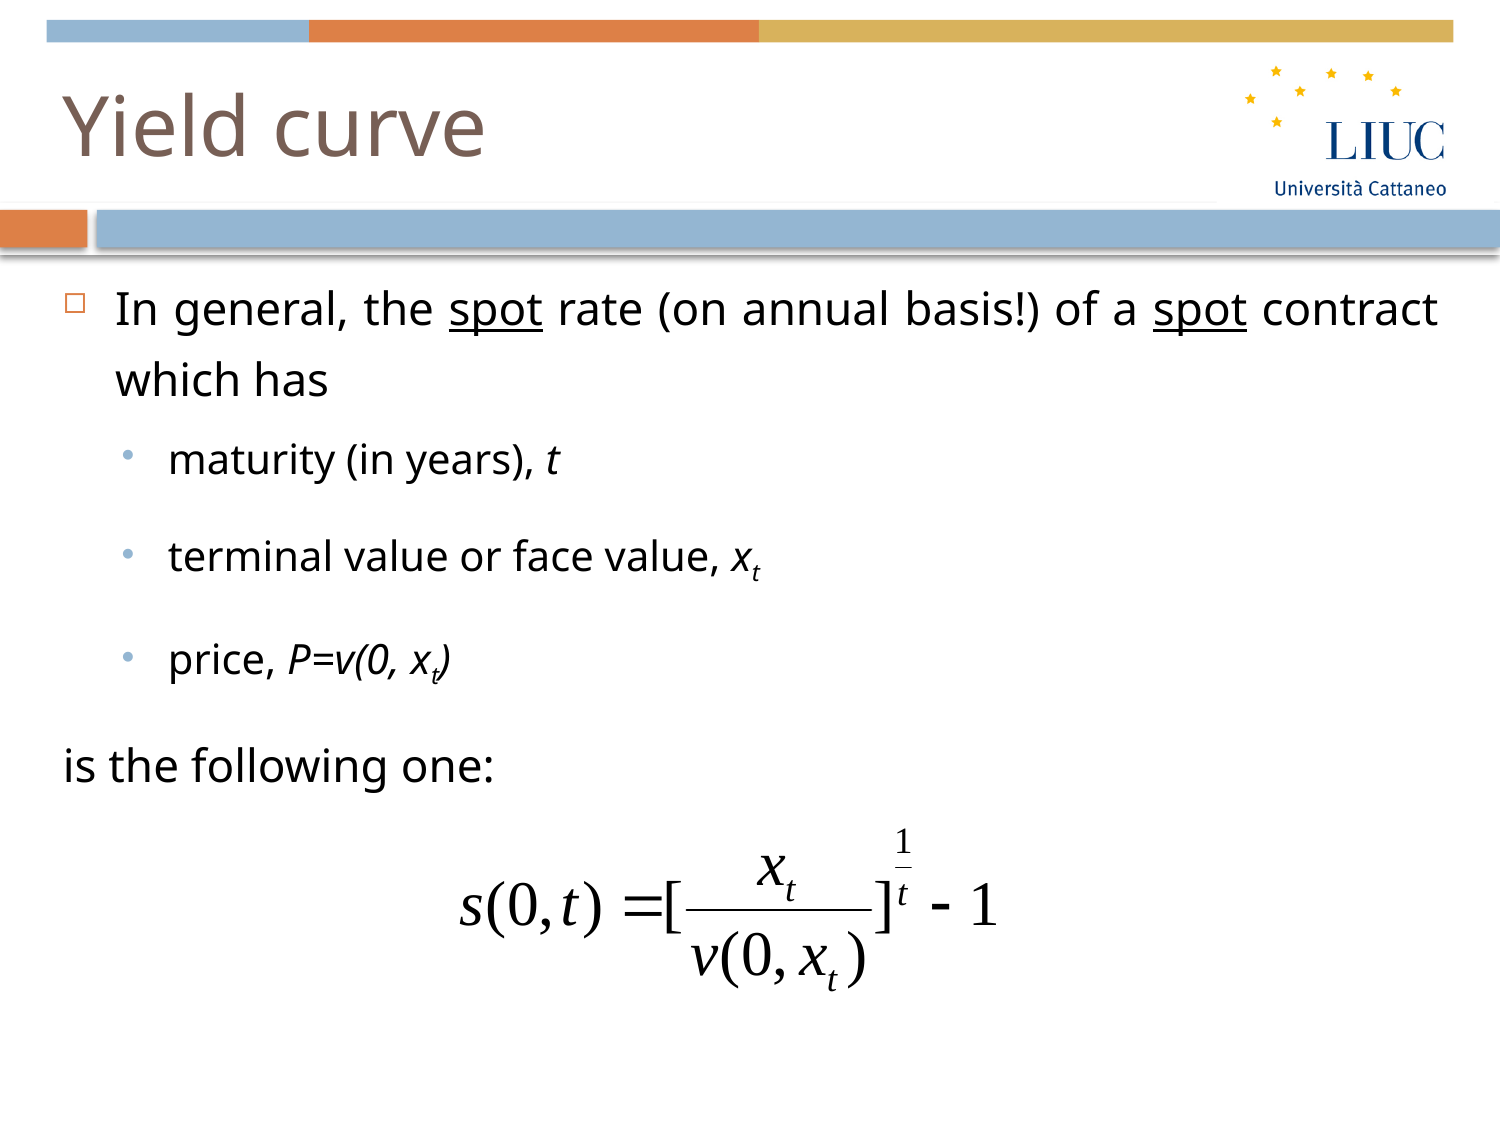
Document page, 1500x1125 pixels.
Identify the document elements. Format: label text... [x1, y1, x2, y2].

title Yield curve [47, 42, 1235, 206]
list In general, the spot rate (on annual basis!) of a spot contract which has maturity (in years), t terminal value or face value, xt price, P=v(0, xt) is the following one: [47, 255, 1454, 1083]
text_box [448, 814, 1006, 1006]
picture [1235, 42, 1495, 205]
